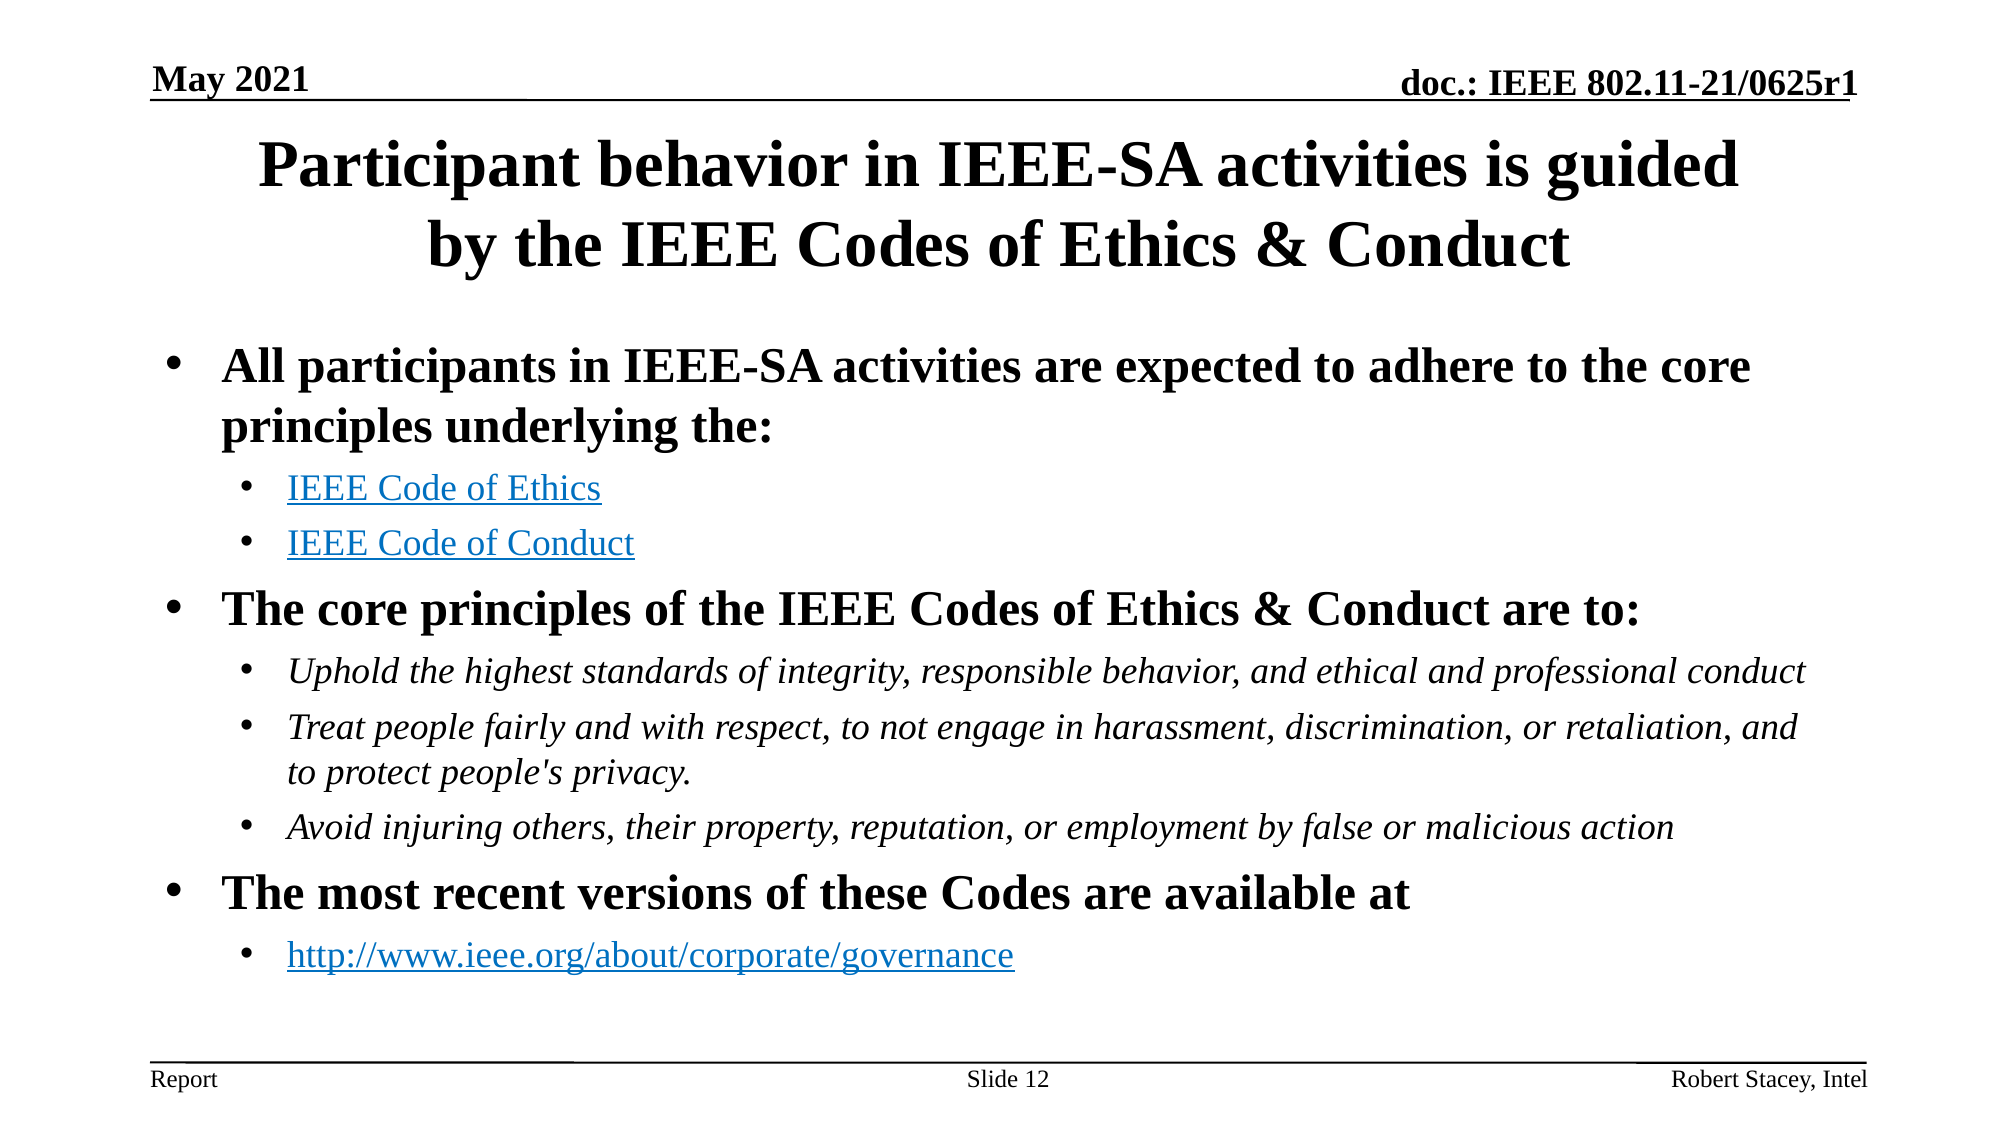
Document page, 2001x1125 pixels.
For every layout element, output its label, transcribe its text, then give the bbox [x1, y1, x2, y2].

list All participants in IEEE-SA activities are expected to adhere to the core principles underlying the: IEEE Code of Ethics IEEE Code of Conduct The core principles of the IEEE Codes of Ethics & Conduct are to: Uphold the highest standards of integrity, responsible behavior, and ethical and professional conduct Treat people fairly and with respect, to not engage in harassment, discrimination, or retaliation, and to protect people's privacy. Avoid injuring others, their property, reputation, or employment by false or malicious action The most recent versions of these Codes are available at http://www.ieee.org/about/corporate/governance [149, 324, 1850, 1000]
footer Robert Stacey, Intel [1171, 1061, 1869, 1093]
slide_number Slide 12 [950, 1061, 1067, 1123]
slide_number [152, 54, 563, 100]
title Participant behavior in IEEE-SA activities is guided by the IEEE Codes of Ethics & Conduct [149, 112, 1850, 288]
